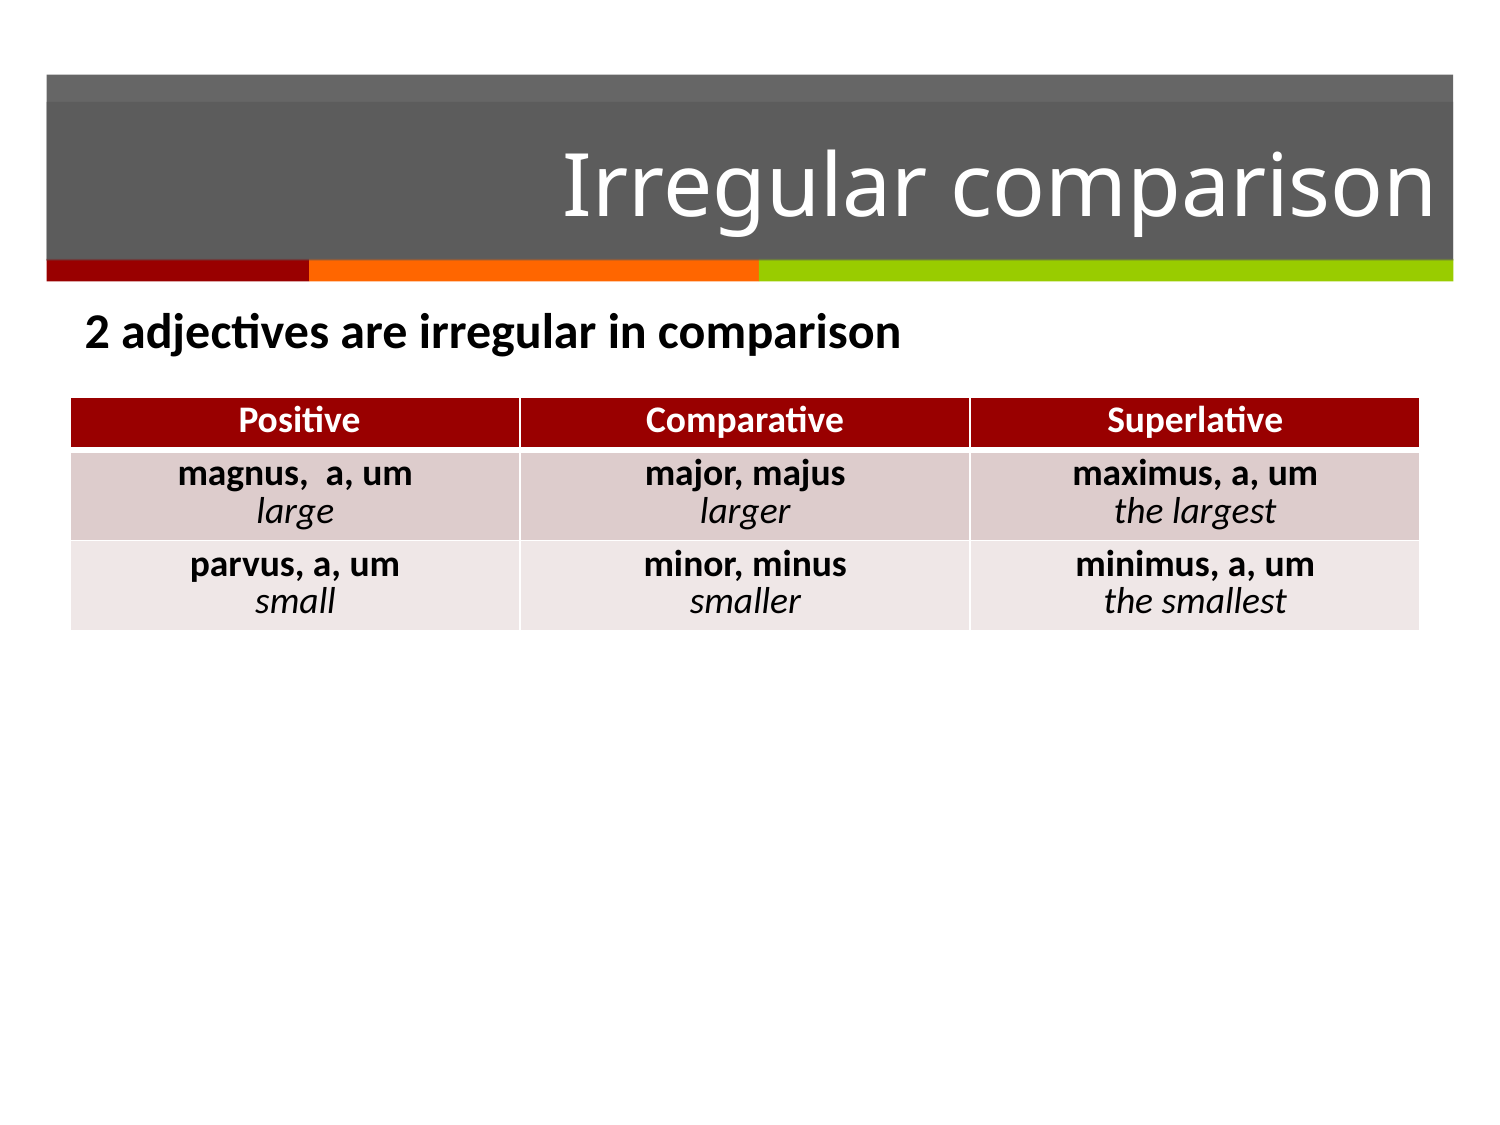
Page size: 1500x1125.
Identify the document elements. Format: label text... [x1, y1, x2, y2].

title Irregular comparison [46, 101, 1454, 261]
table_header Positive [71, 398, 519, 447]
table_cell major, majus larger [521, 453, 969, 540]
table_cell minor, minus smaller [521, 541, 969, 630]
table_header Comparative [521, 398, 969, 447]
table_cell maximus, a, um the largest [971, 453, 1419, 540]
text_box 2 adjectives are irregular in comparison [69, 290, 918, 366]
table_header Superlative [971, 398, 1419, 447]
table_cell minimus, a, um the smallest [971, 541, 1419, 630]
table_cell magnus, a, um large [71, 453, 519, 540]
table_cell parvus, a, um small [71, 541, 519, 630]
